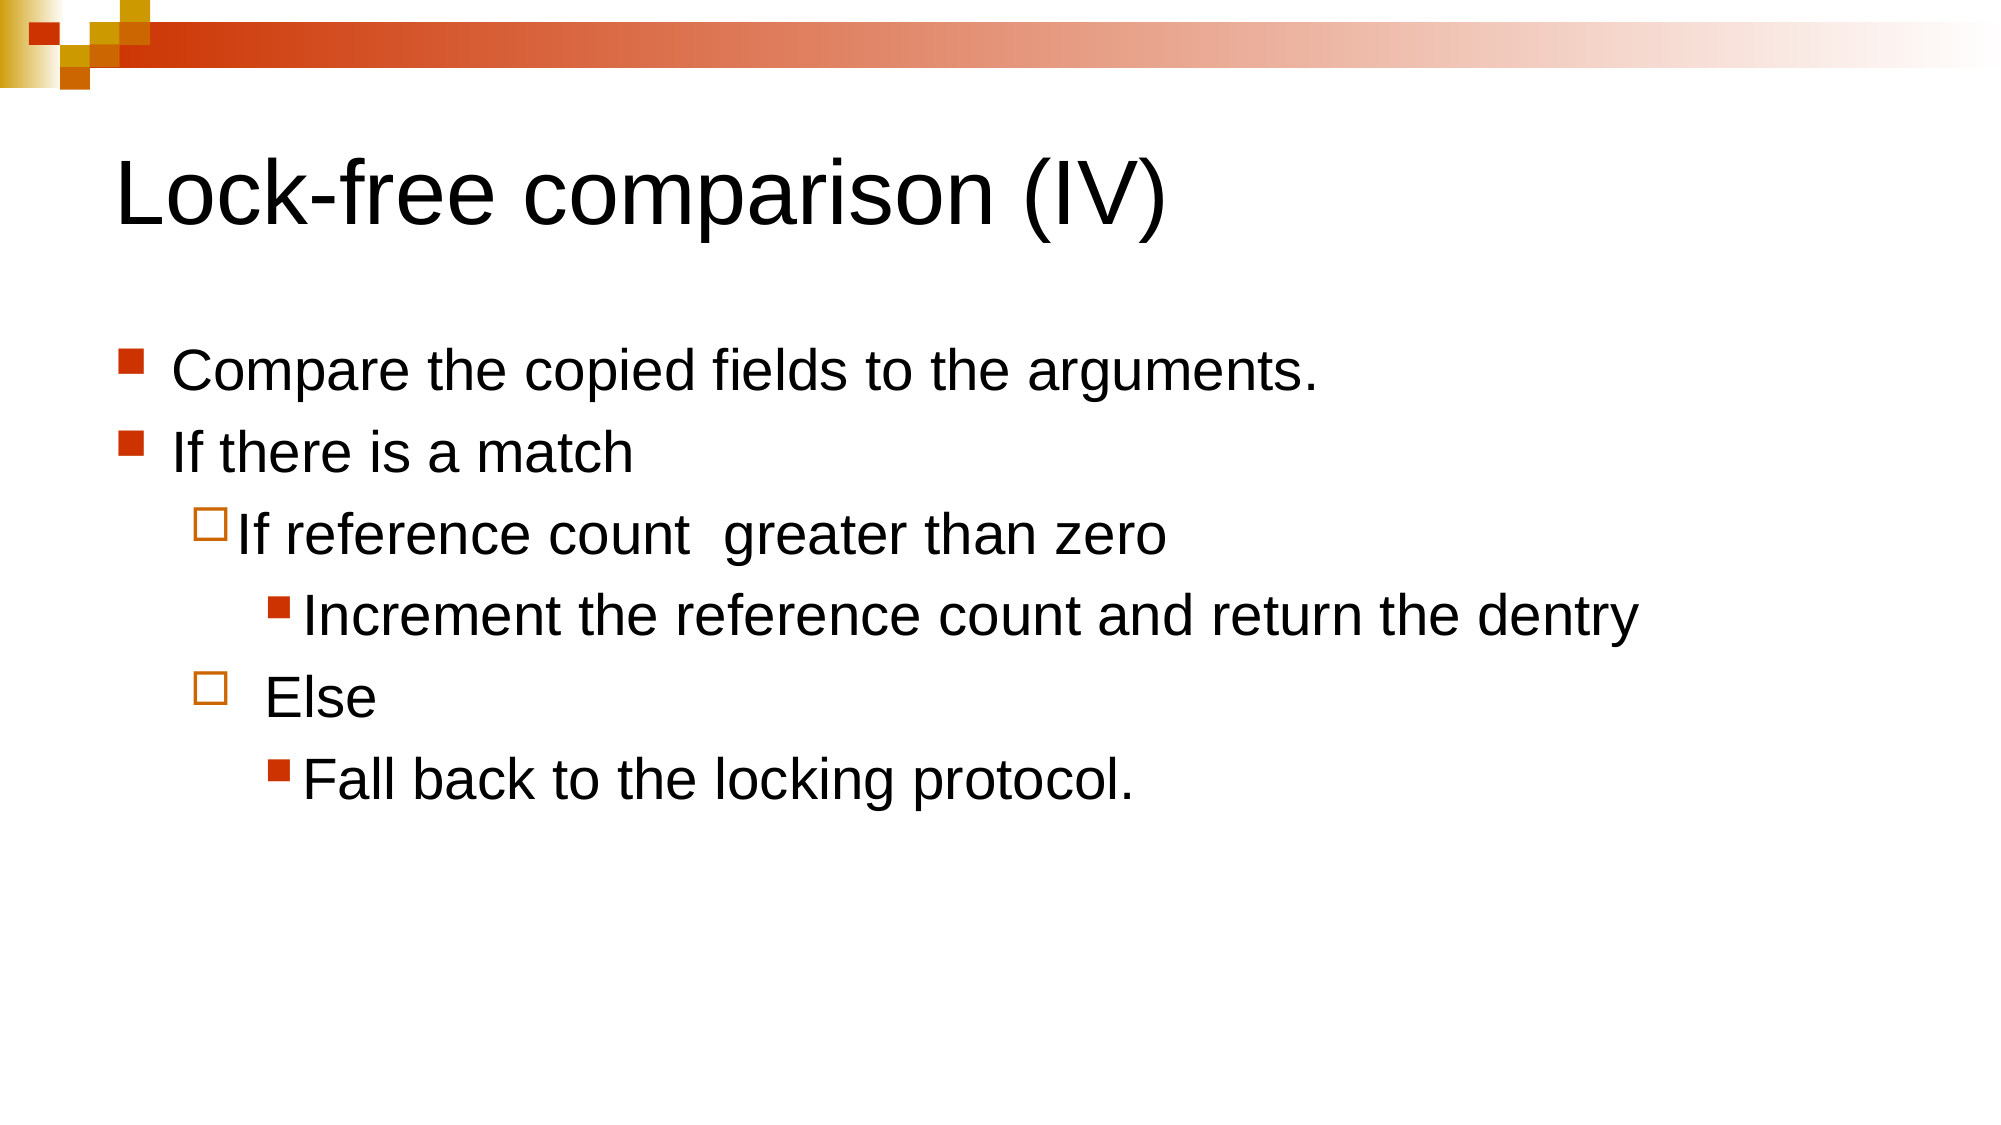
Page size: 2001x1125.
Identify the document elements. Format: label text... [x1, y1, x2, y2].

title Lock-free comparison (IV) [99, 75, 1900, 300]
list Compare the copied fields to the arguments. If there is a match If reference count greater than zero Increment the reference count and return the dentry Else Fall back to the locking protocol. [99, 324, 1900, 963]
